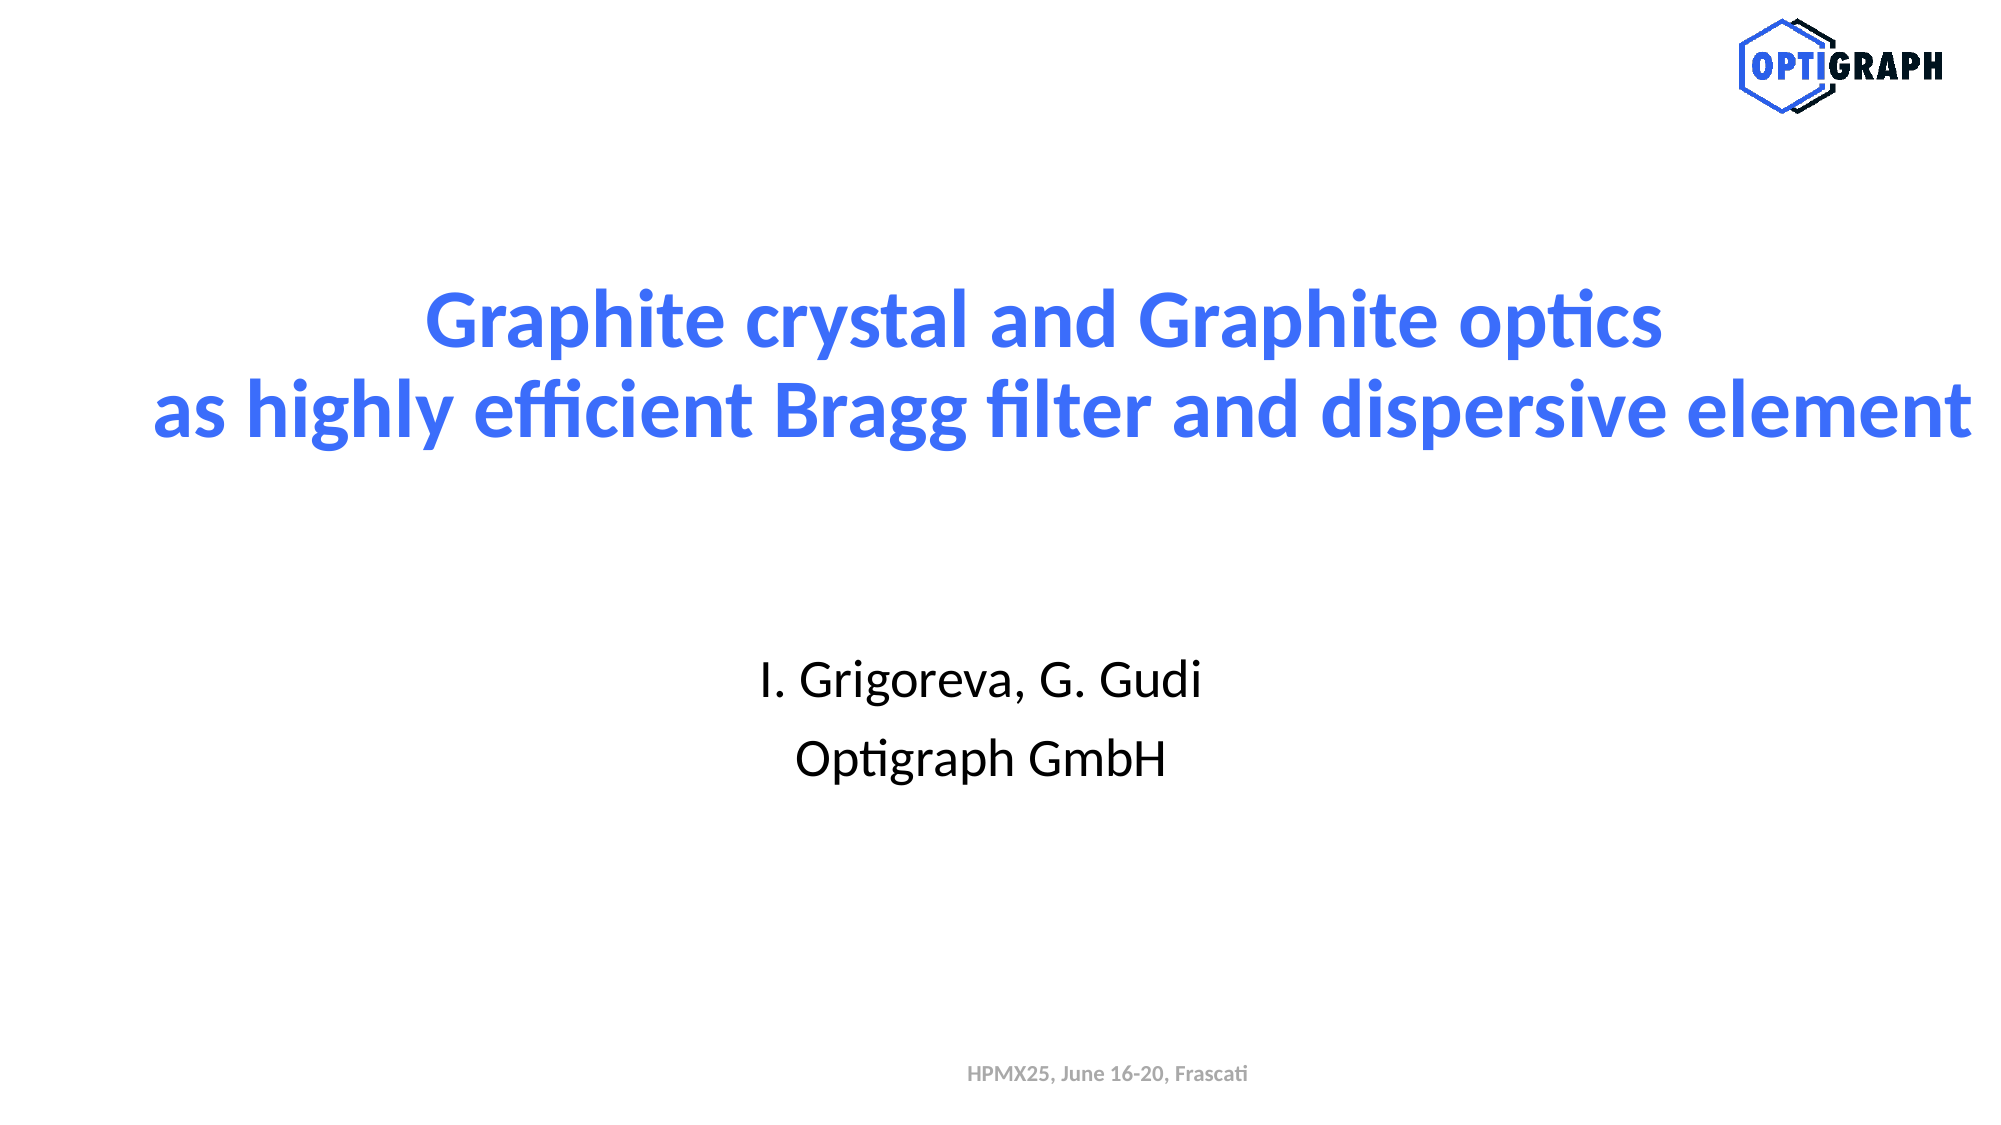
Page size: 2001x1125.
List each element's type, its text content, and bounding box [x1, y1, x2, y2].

title Graphite crystal and Graphite optics as highly efficient Bragg filter and dispersive element [109, 185, 2000, 546]
picture [1739, 18, 1942, 114]
text_box HPMX25, June 16-20, Frascati [545, 1055, 1671, 1092]
list I. Grigoreva, G. Gudi Optigraph GmbH [334, 639, 1629, 822]
